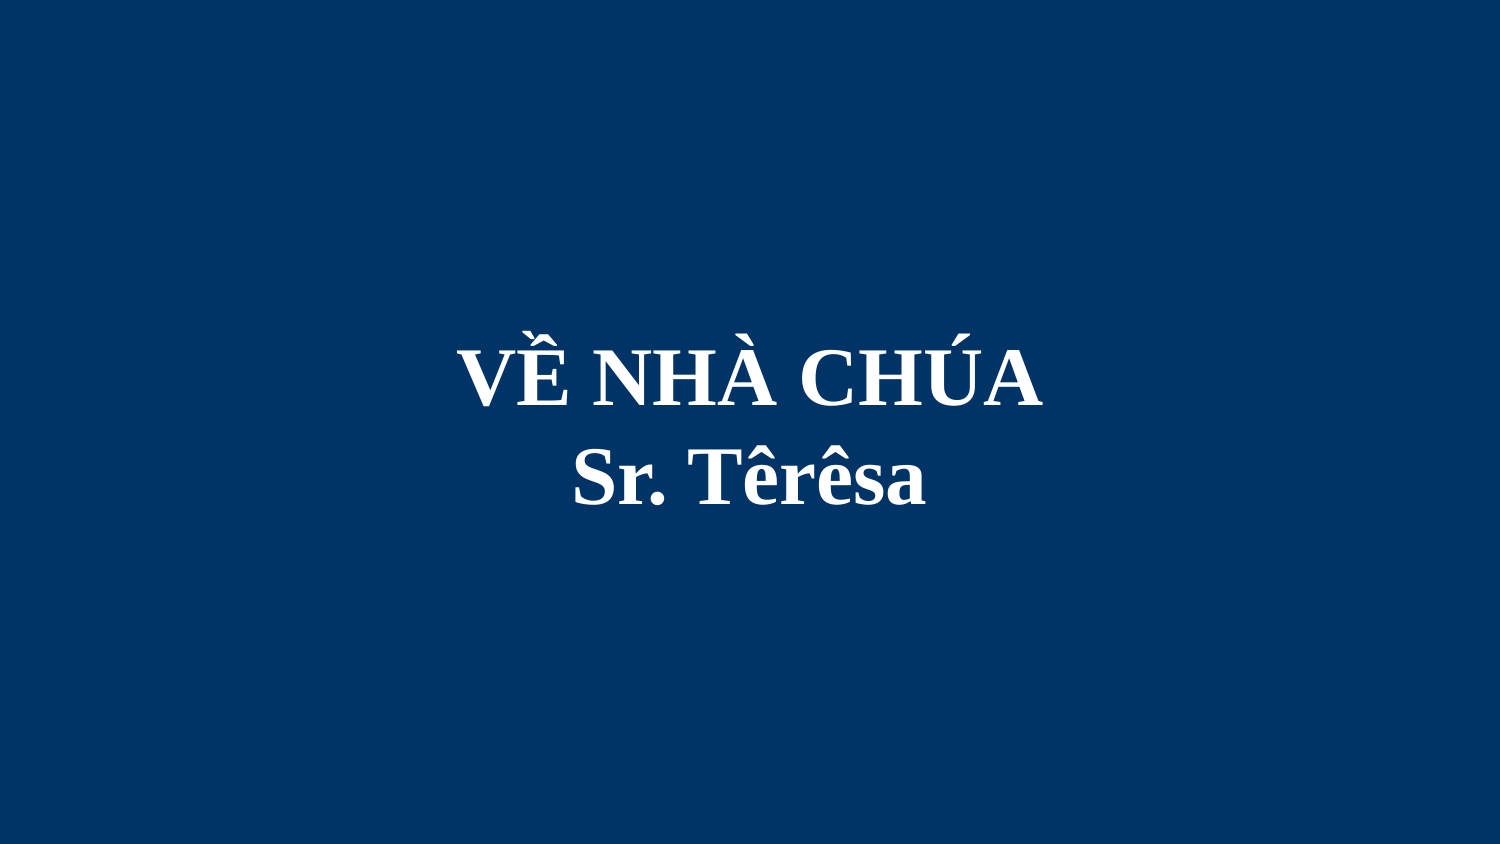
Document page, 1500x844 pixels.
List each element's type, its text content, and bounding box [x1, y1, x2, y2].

title VỀ NHÀ CHÚA Sr. Têrêsa [0, 0, 1500, 844]
